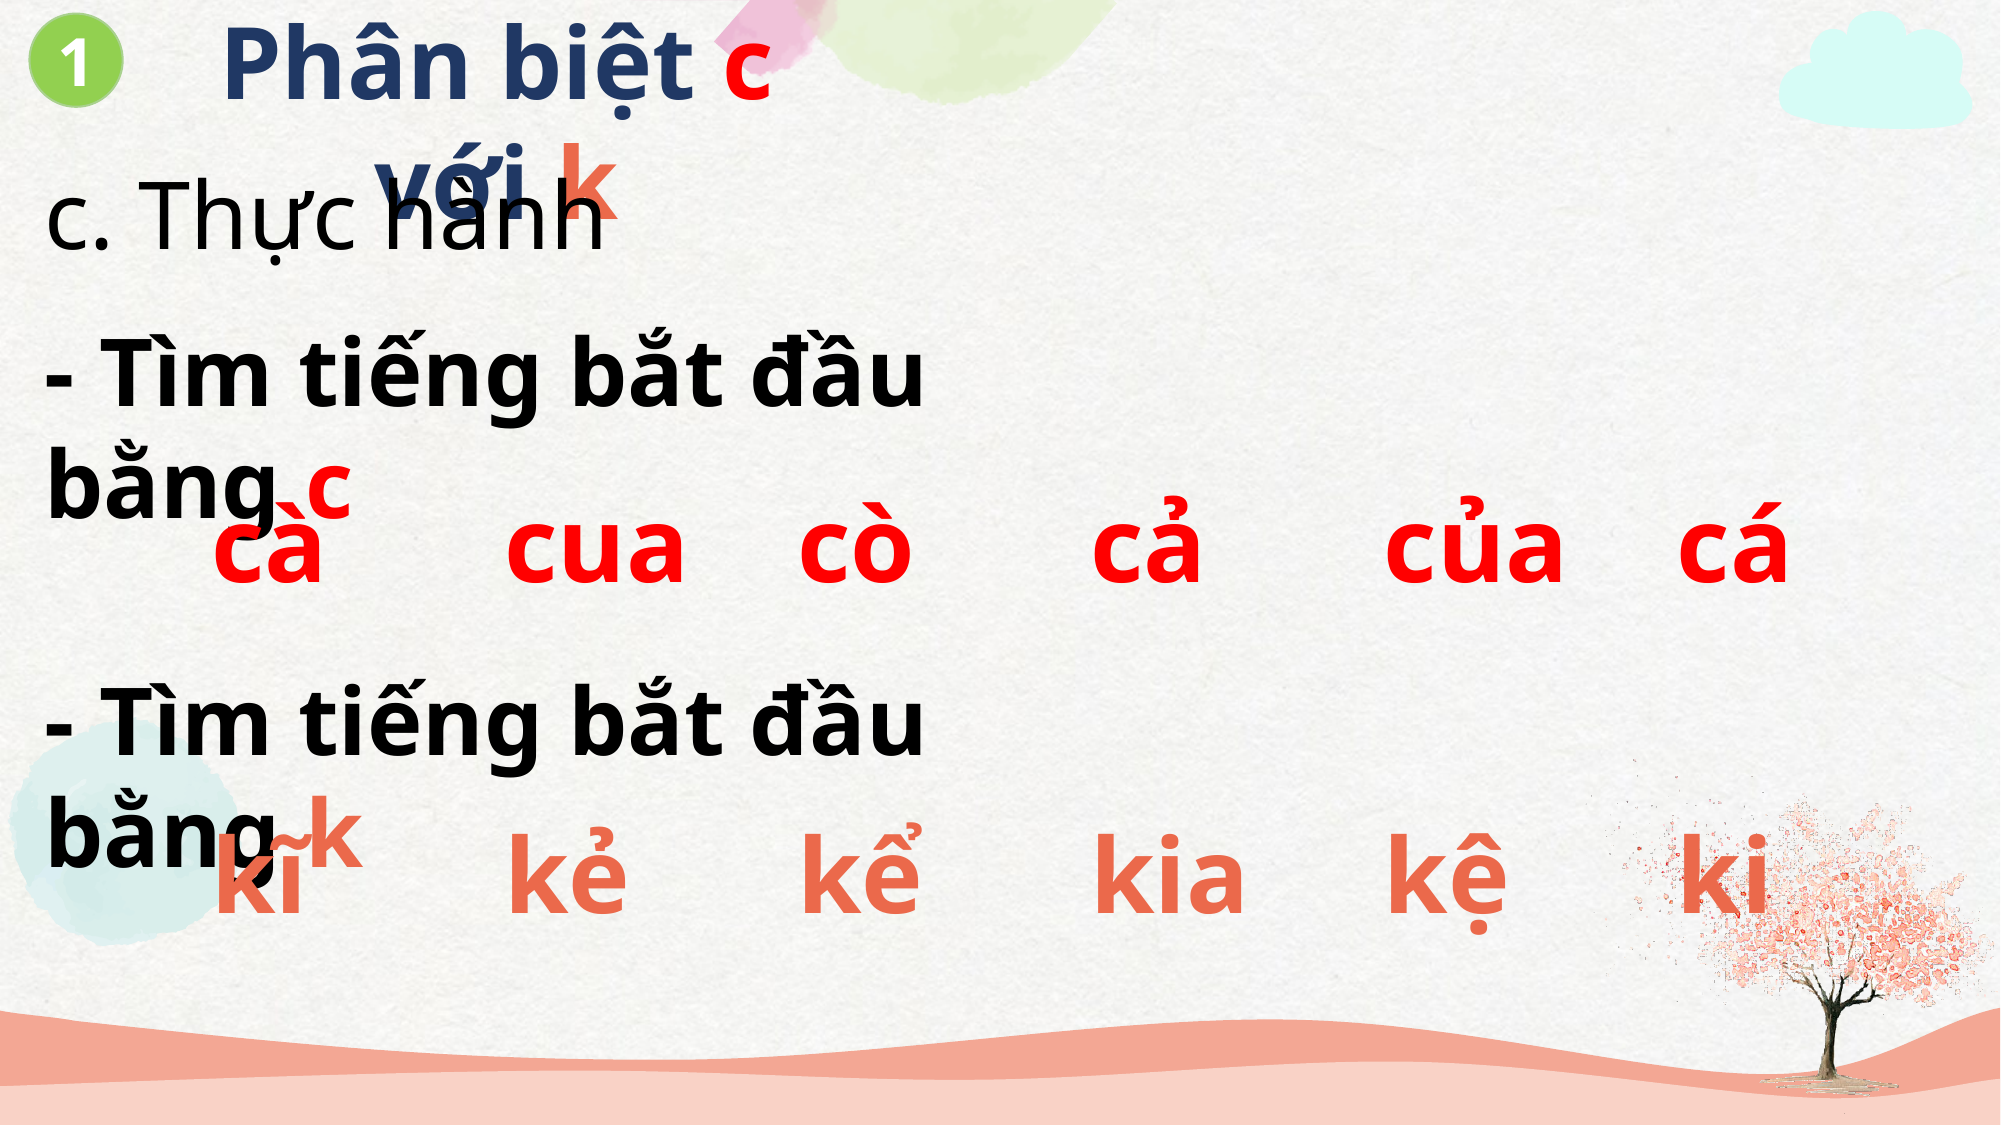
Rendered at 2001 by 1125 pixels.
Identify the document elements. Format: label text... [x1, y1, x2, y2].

text_box cả [1075, 471, 1368, 611]
text_box - Tìm tiếng bắt đầu bằng c [29, 305, 1108, 545]
text_box cò [782, 471, 1075, 611]
text_box - Tìm tiếng bắt đầu bằng k [29, 654, 1108, 894]
text_box 1 [28, 12, 124, 108]
text_box kĩ [196, 802, 489, 942]
text_box cà [196, 471, 489, 611]
text_box c. Thực hành [29, 148, 825, 276]
picture [0, 0, 2001, 1114]
text_box kệ [1368, 802, 1682, 942]
text_box cua [489, 471, 782, 611]
text_box kia [1075, 802, 1368, 942]
text_box của [1368, 471, 1682, 611]
text_box Phân biệt c với k [142, 0, 851, 247]
text_box ki [1682, 802, 1975, 942]
text_box cá [1682, 471, 1975, 611]
text_box kẻ [489, 802, 782, 942]
text_box kể [782, 802, 1075, 942]
